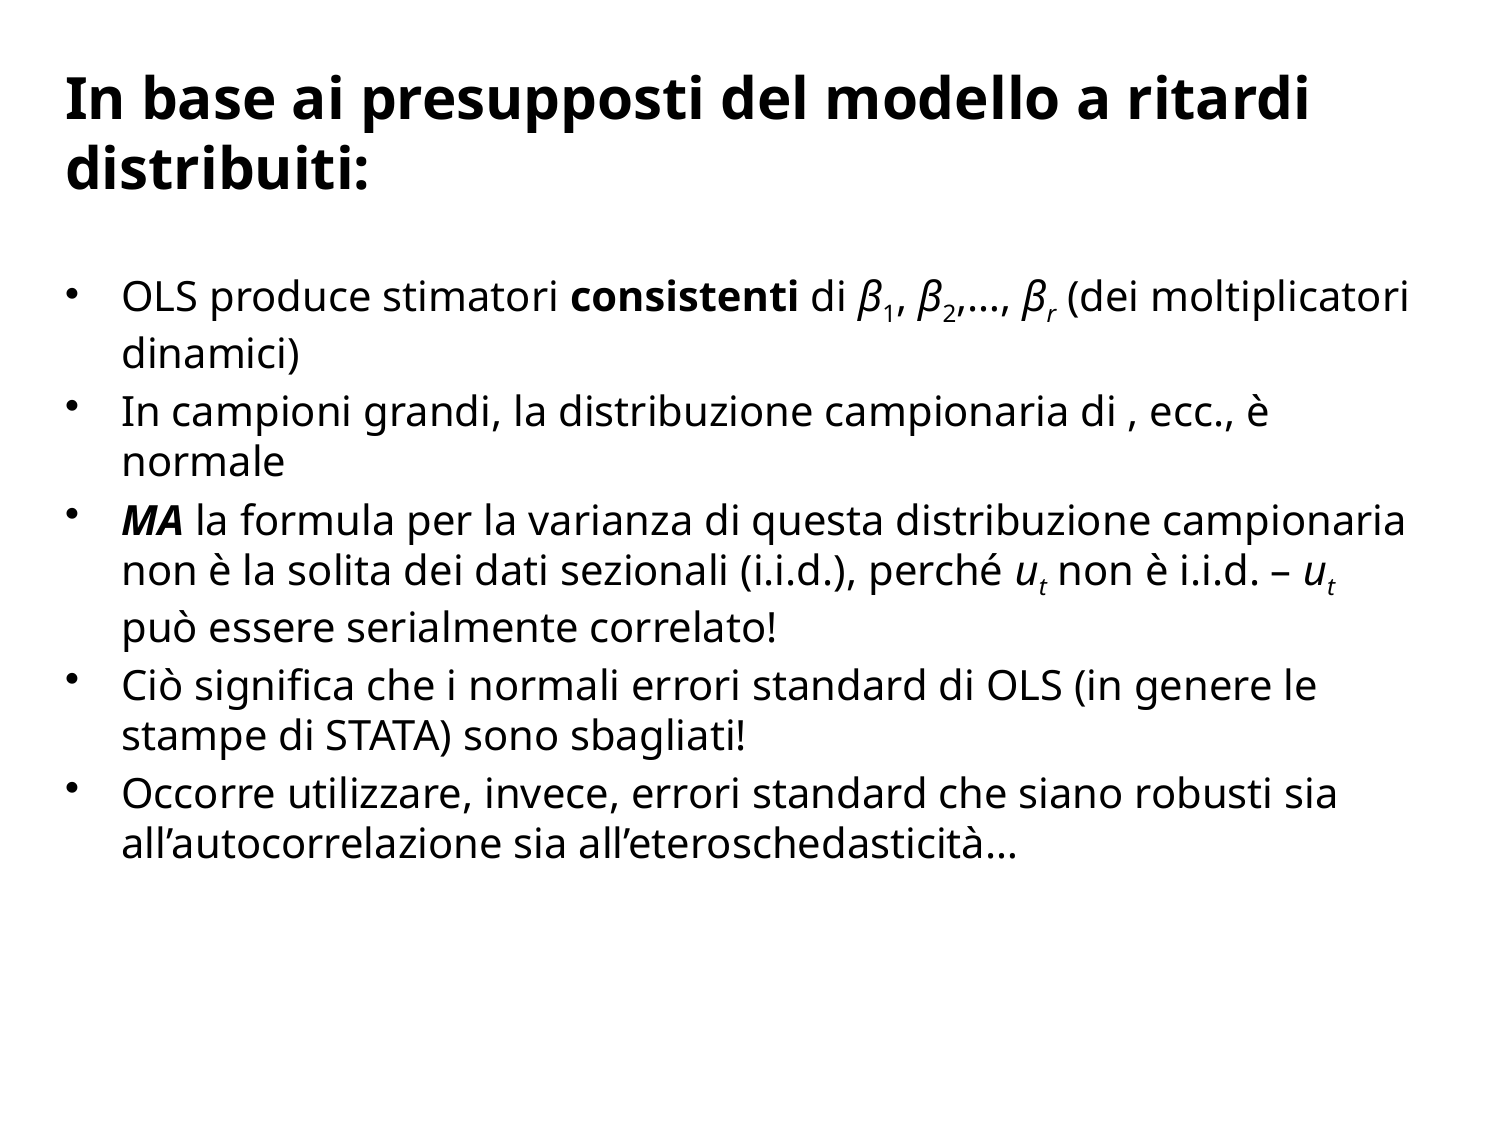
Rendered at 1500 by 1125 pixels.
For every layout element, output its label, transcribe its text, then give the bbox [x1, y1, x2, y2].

title In base ai presupposti del modello a ritardi distribuiti: [50, 49, 1463, 213]
